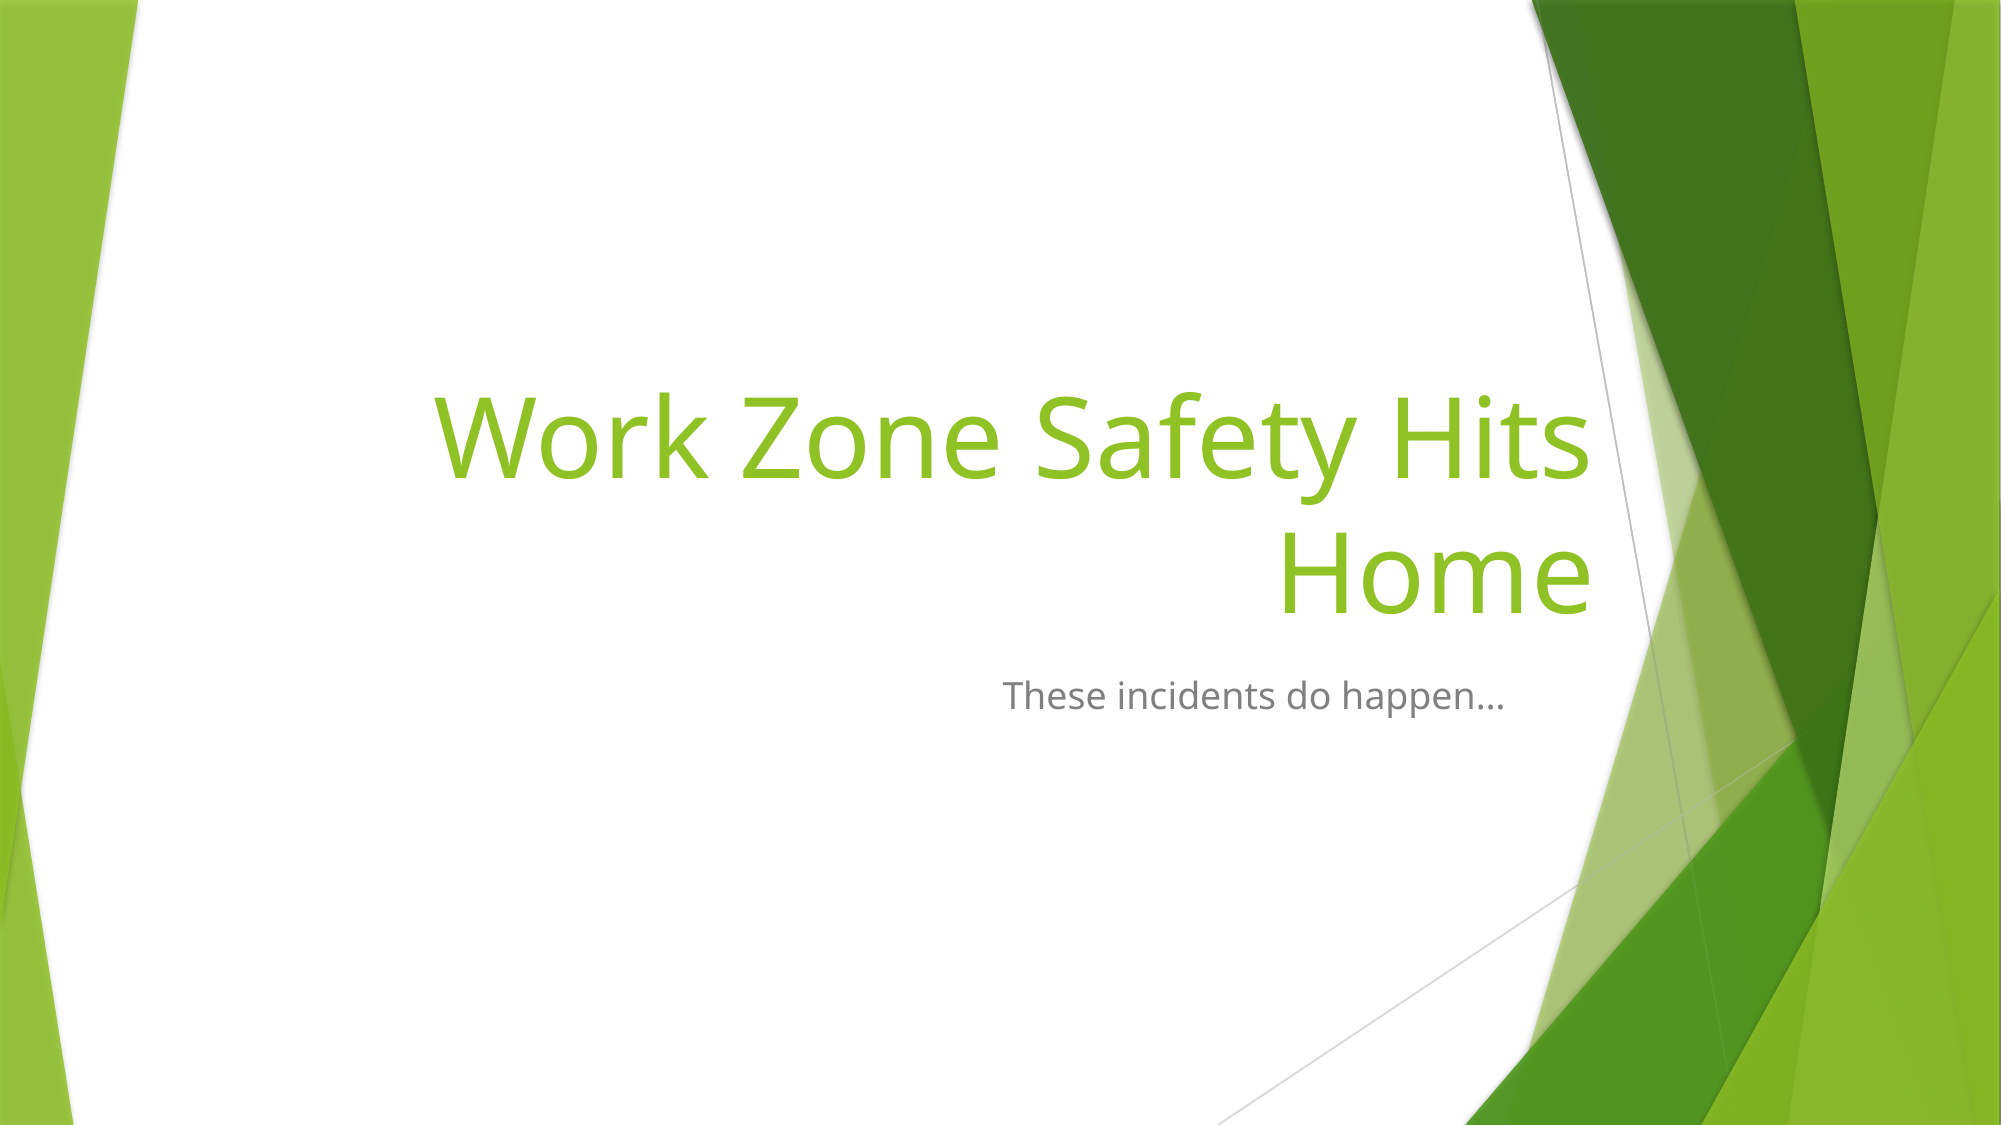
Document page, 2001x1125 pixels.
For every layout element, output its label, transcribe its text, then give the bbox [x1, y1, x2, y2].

title Work Zone Safety Hits Home [116, 458, 1610, 644]
subtitle These incidents do happen… [247, 664, 1522, 845]
